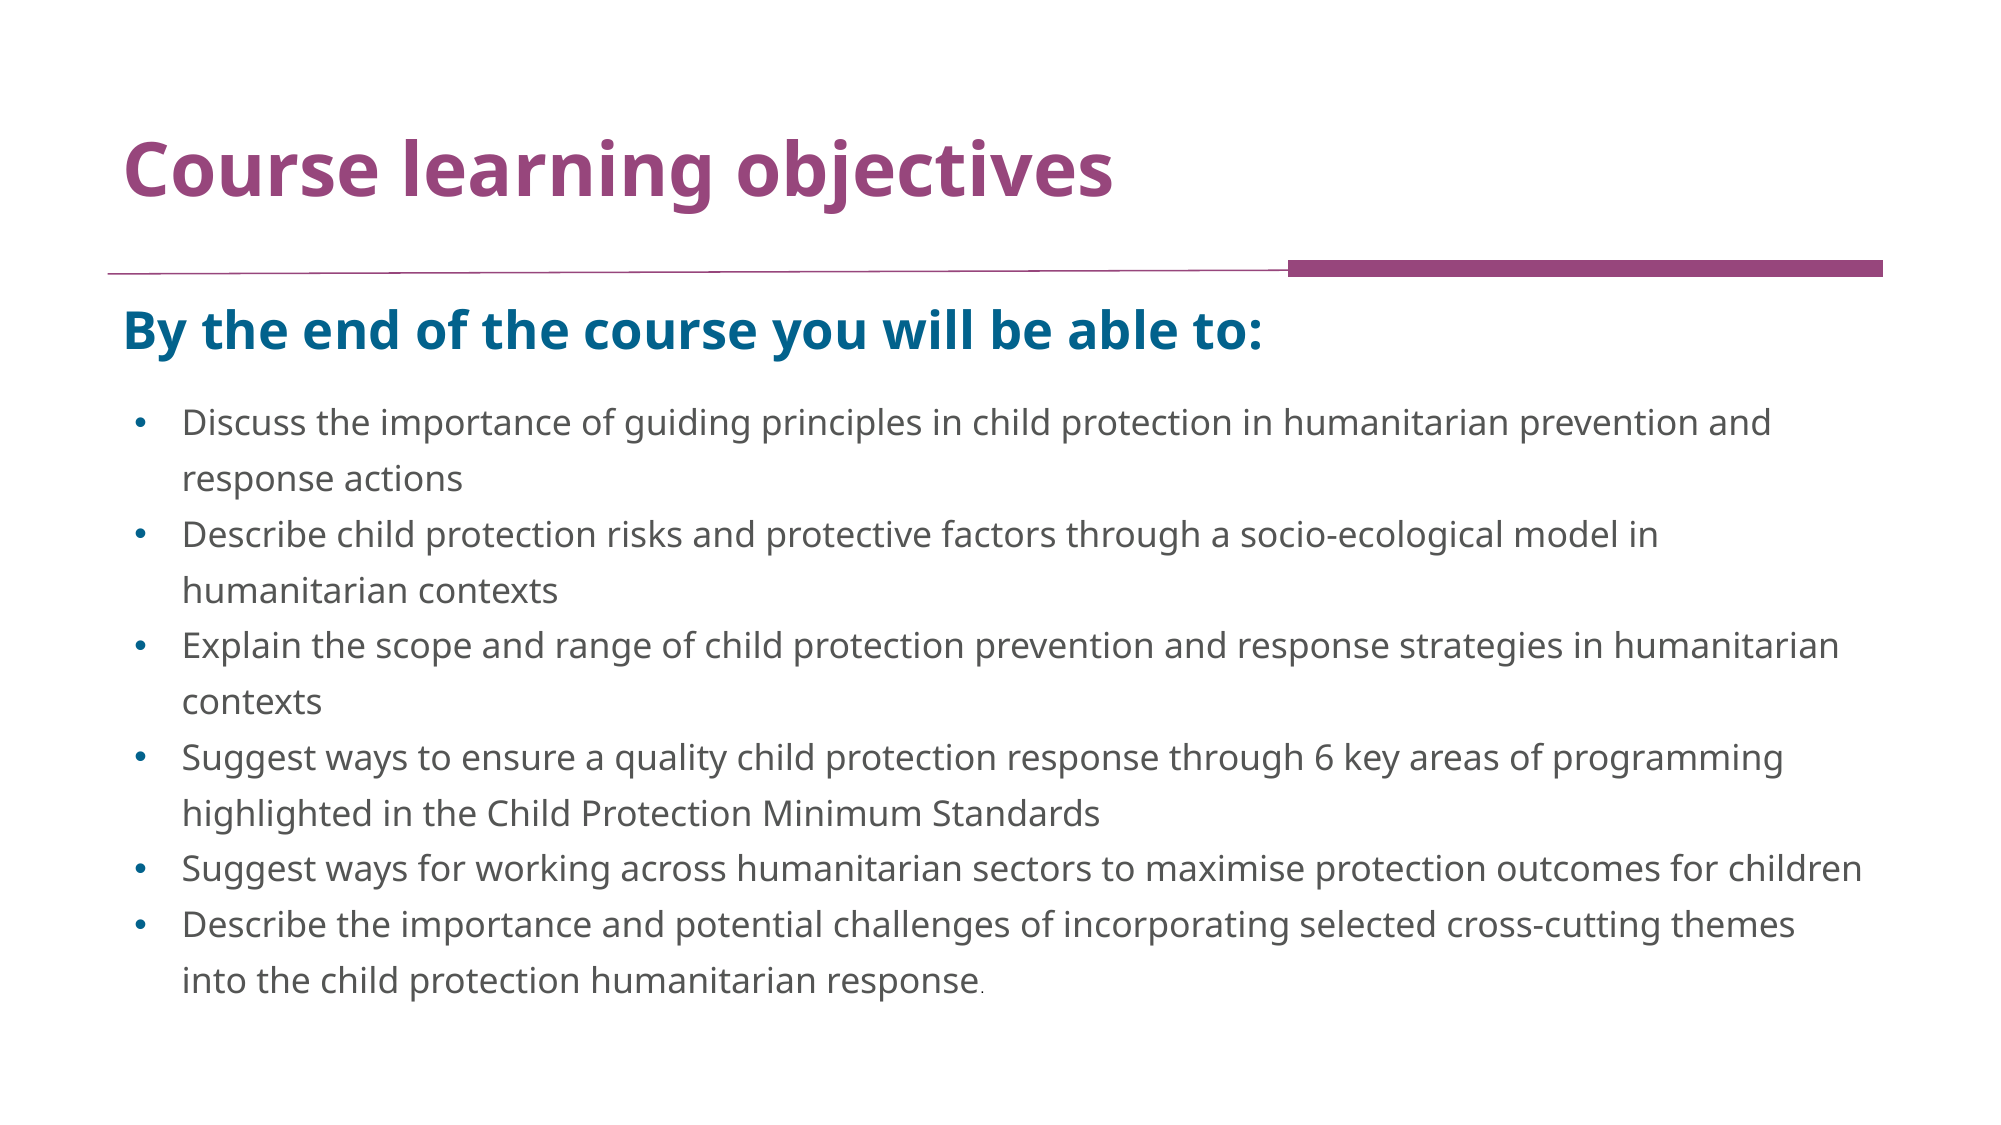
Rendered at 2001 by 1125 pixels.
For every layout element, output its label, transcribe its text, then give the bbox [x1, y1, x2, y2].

list By the end of the course you will be able to: [107, 290, 1883, 371]
list Discuss the importance of guiding principles in child protection in humanitarian prevention and response actions Describe child protection risks and protective factors through a socio-ecological model in humanitarian contexts Explain the scope and range of child protection prevention and response strategies in humanitarian contexts Suggest ways to ensure a quality child protection response through 6 key areas of programming highlighted in the Child Protection Minimum Standards Suggest ways for working across humanitarian sectors to maximise protection outcomes for children Describe the importance and potential challenges of incorporating selected cross-cutting themes into the child protection humanitarian response. [107, 383, 1883, 1063]
title Course learning objectives [107, 59, 1833, 278]
